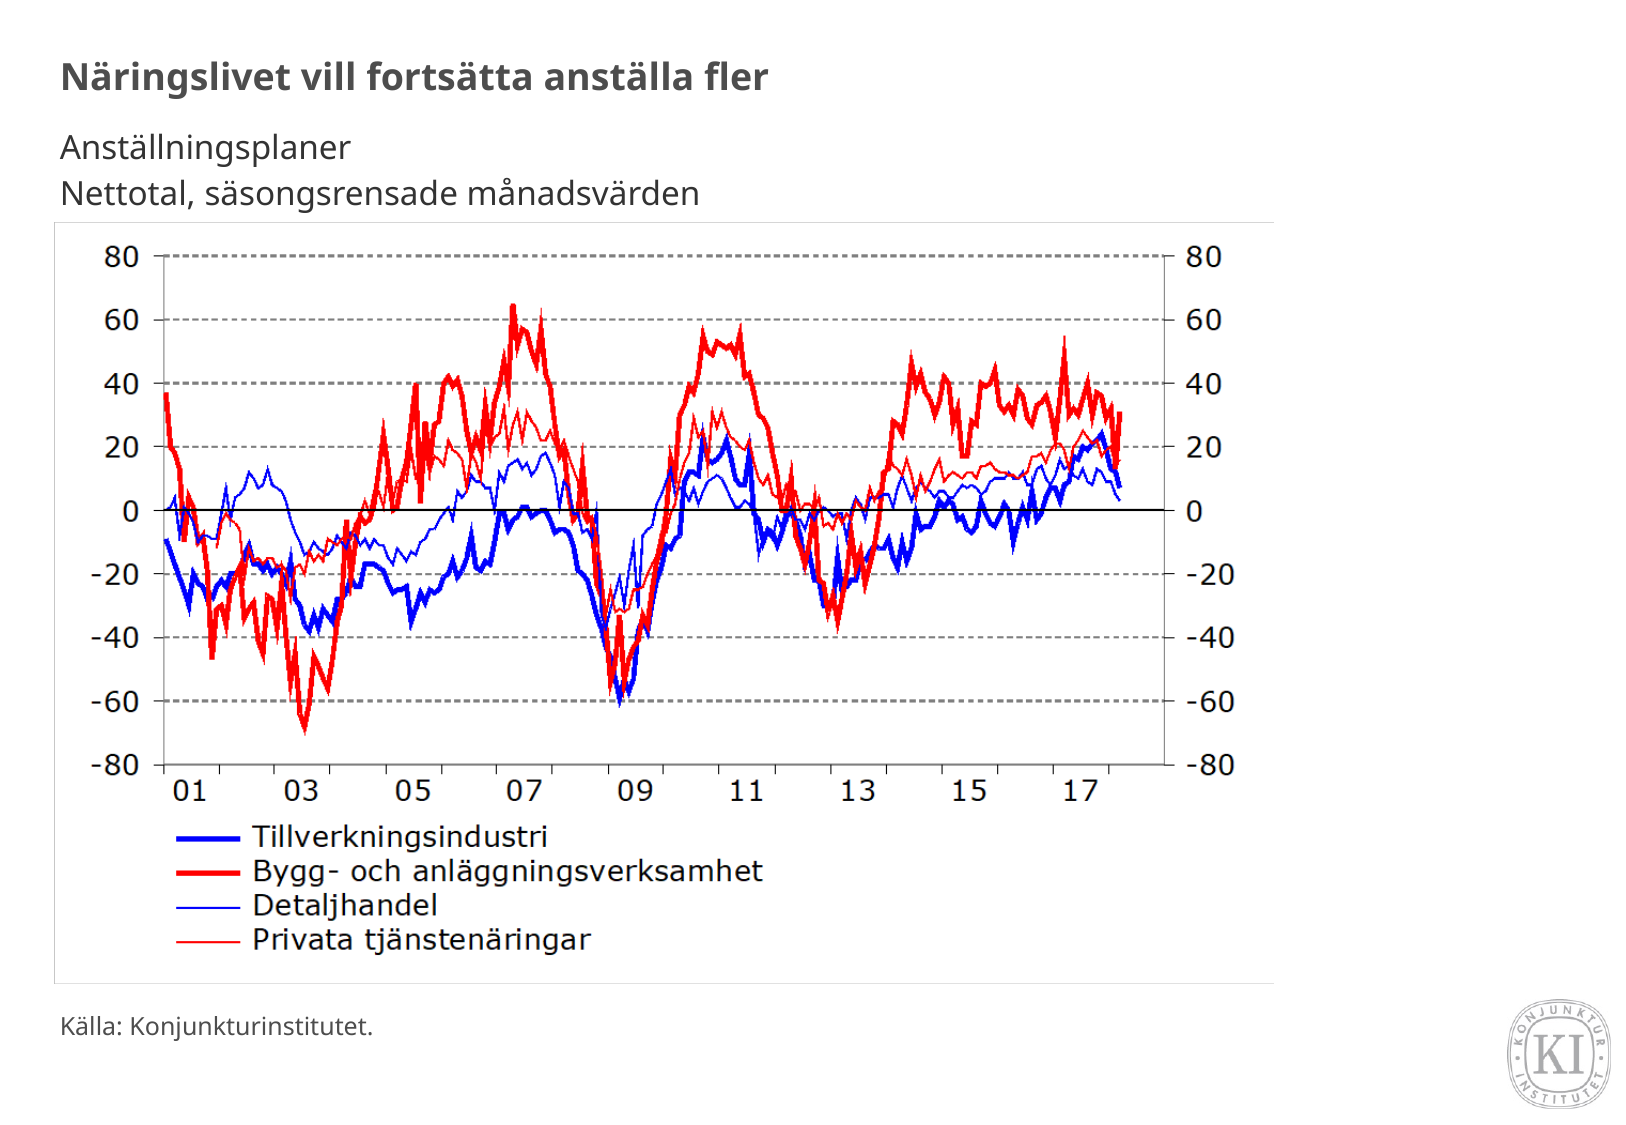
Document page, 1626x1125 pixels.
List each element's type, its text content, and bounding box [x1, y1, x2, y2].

subtitle Källa: Konjunkturinstitutet. [44, 1003, 1474, 1106]
title Näringslivet vill fortsätta anställa fler [44, 45, 1545, 114]
picture [1507, 999, 1611, 1109]
list Anställningsplaner Nettotal, säsongsrensade månadsvärden [44, 125, 1545, 220]
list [48, 219, 1274, 985]
